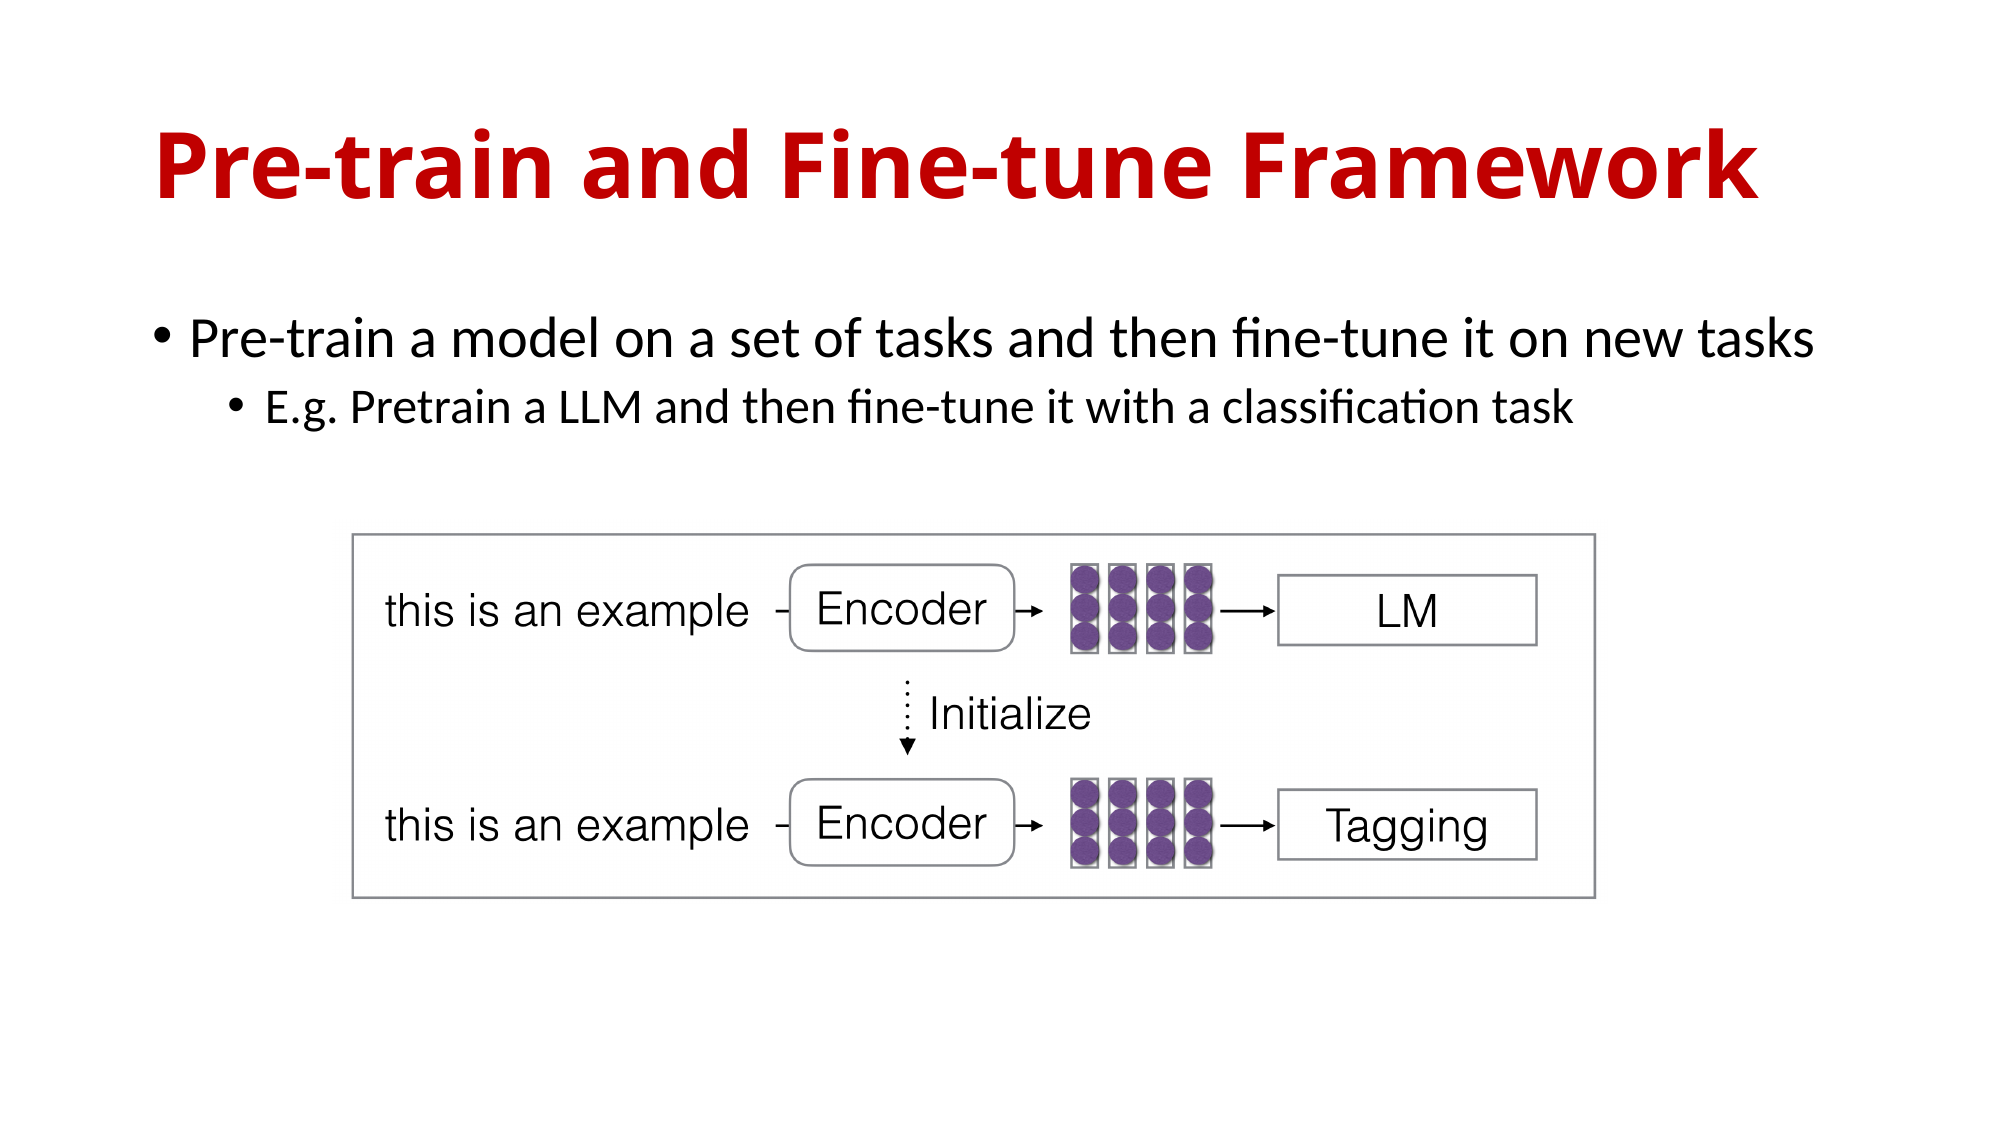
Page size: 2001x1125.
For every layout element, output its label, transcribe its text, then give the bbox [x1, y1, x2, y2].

picture [332, 519, 1608, 904]
list Pre-train a model on a set of tasks and then fine-tune it on new tasks E.g. Pretrain a LLM and then fine-tune it with a classification task [137, 299, 1863, 1014]
title Pre-train and Fine-tune Framework [137, 59, 1863, 278]
